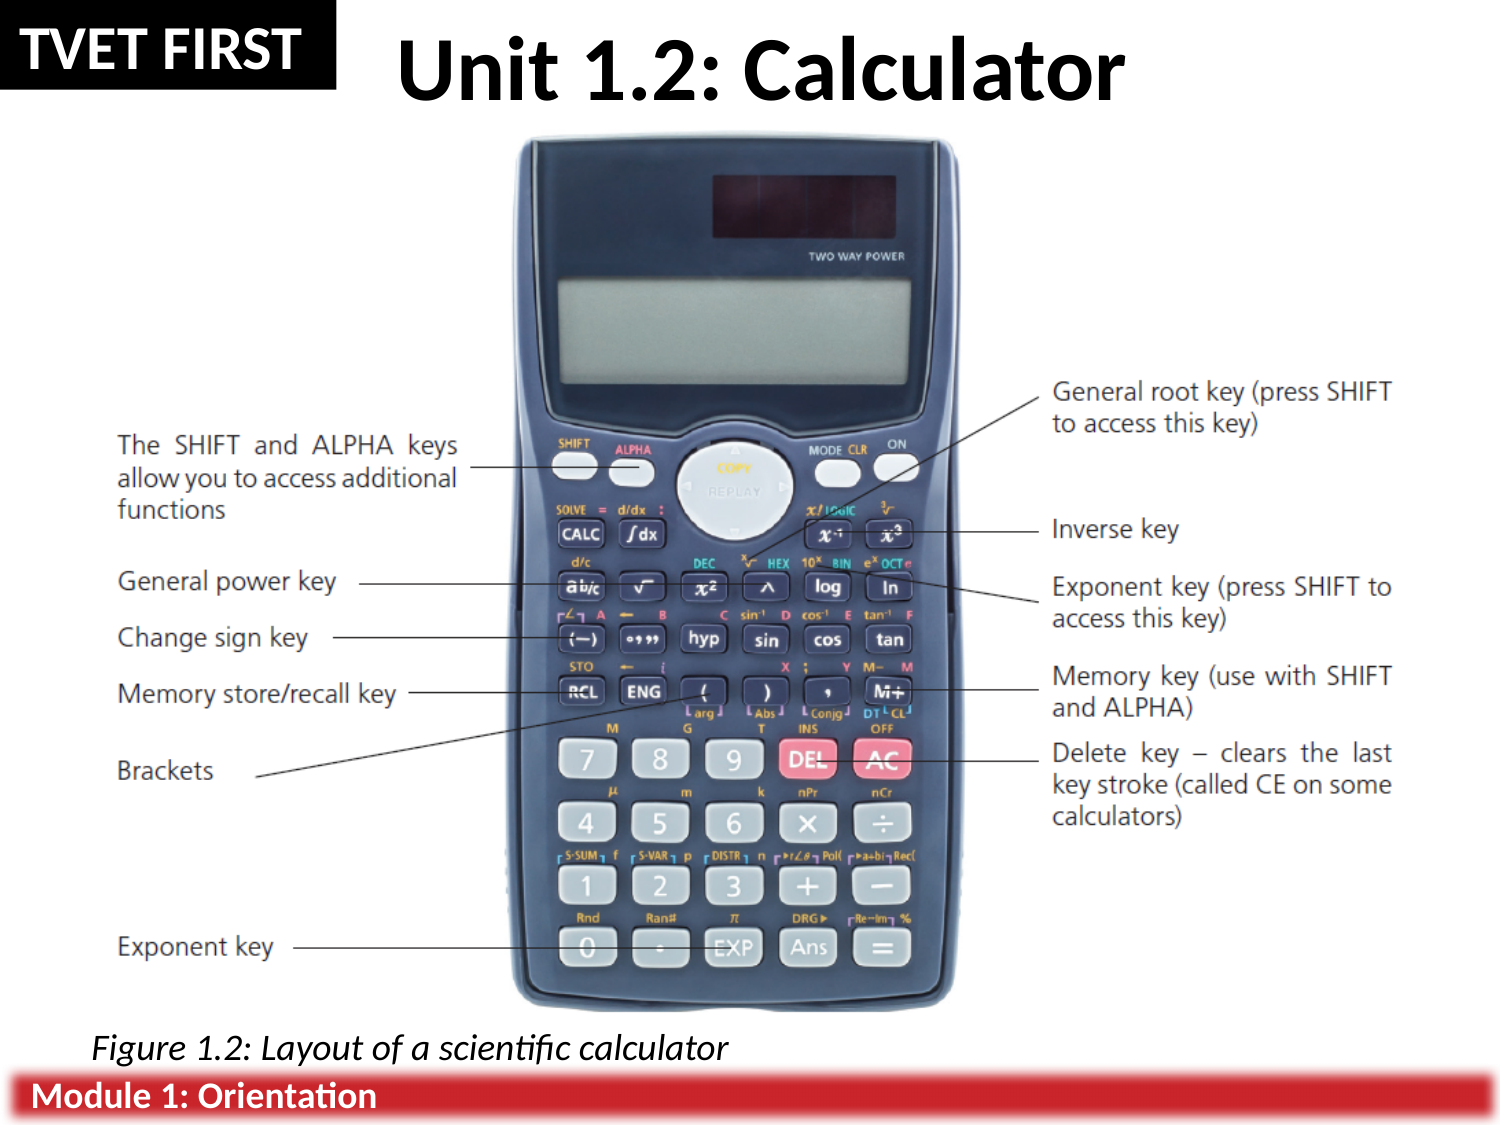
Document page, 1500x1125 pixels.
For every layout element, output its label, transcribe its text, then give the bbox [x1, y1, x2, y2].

picture [111, 121, 1414, 1030]
title Unit 1.2: Calculator [112, 1, 1414, 106]
text_box Figure 1.2: Layout of a scientific calculator [76, 1015, 1329, 1076]
